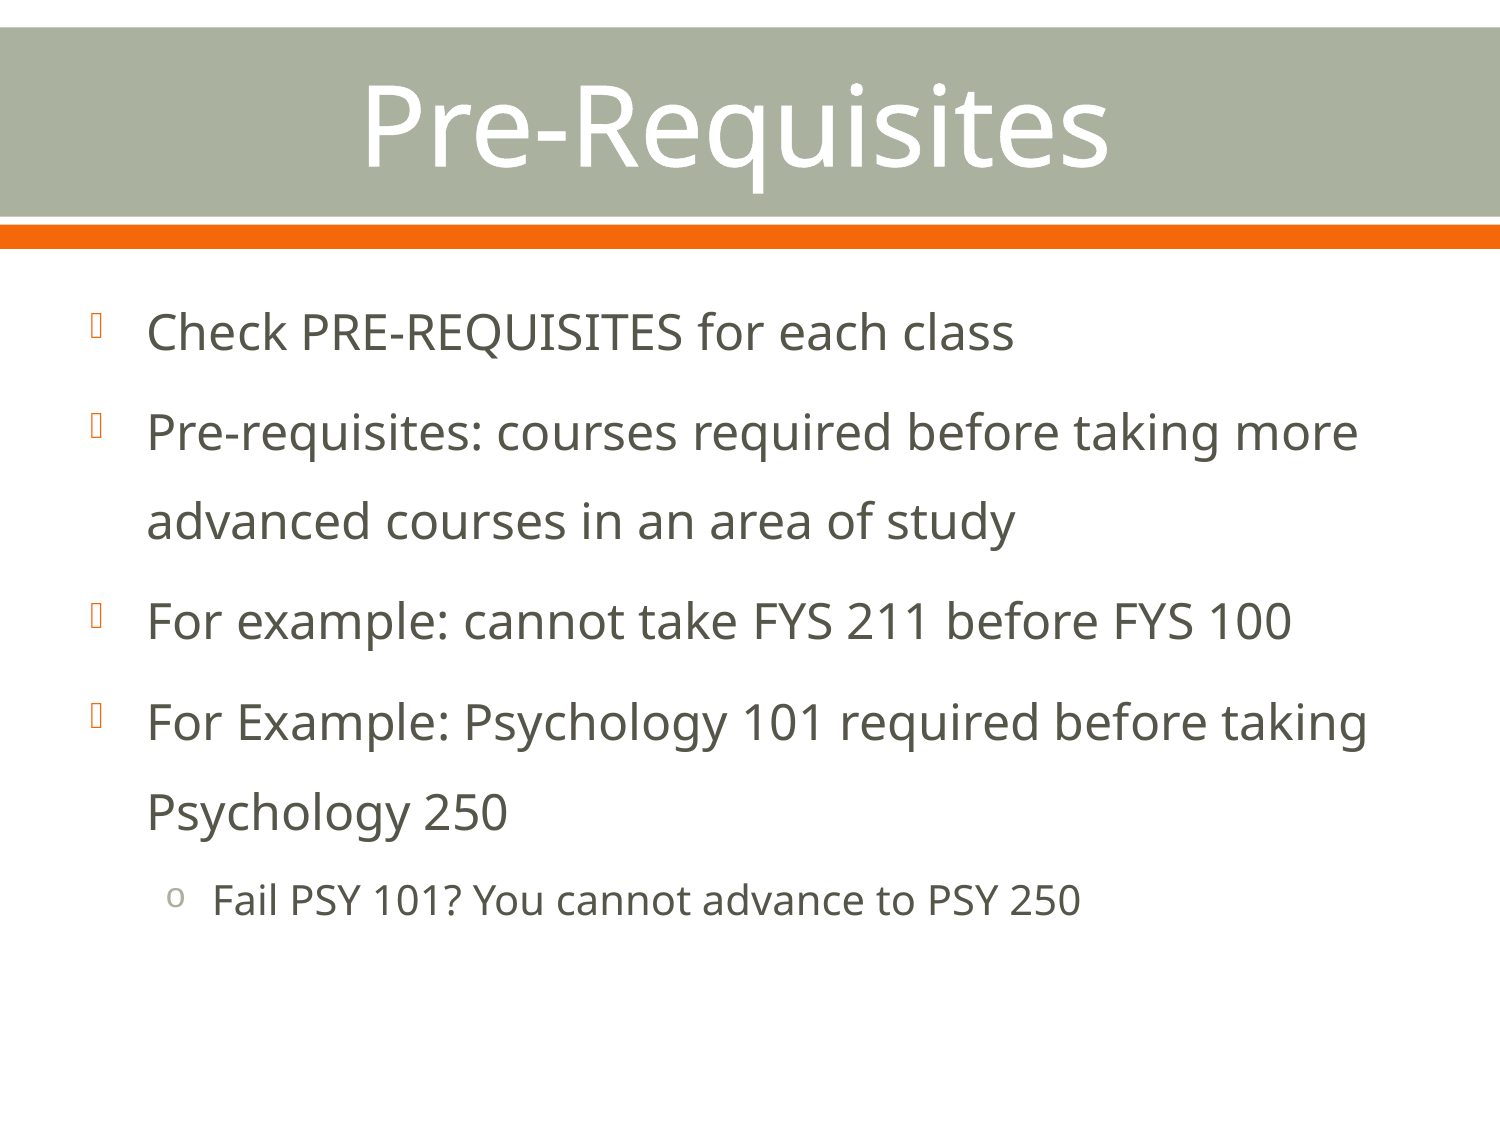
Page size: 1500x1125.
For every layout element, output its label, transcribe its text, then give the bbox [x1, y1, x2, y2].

title Pre-Requisites [75, 29, 1425, 213]
list Check PRE-REQUISITES for each class Pre-requisites: courses required before taking more advanced courses in an area of study For example: cannot take FYS 211 before FYS 100 For Example: Psychology 101 required before taking Psychology 250 Fail PSY 101? You cannot advance to PSY 250 [75, 262, 1425, 1005]
